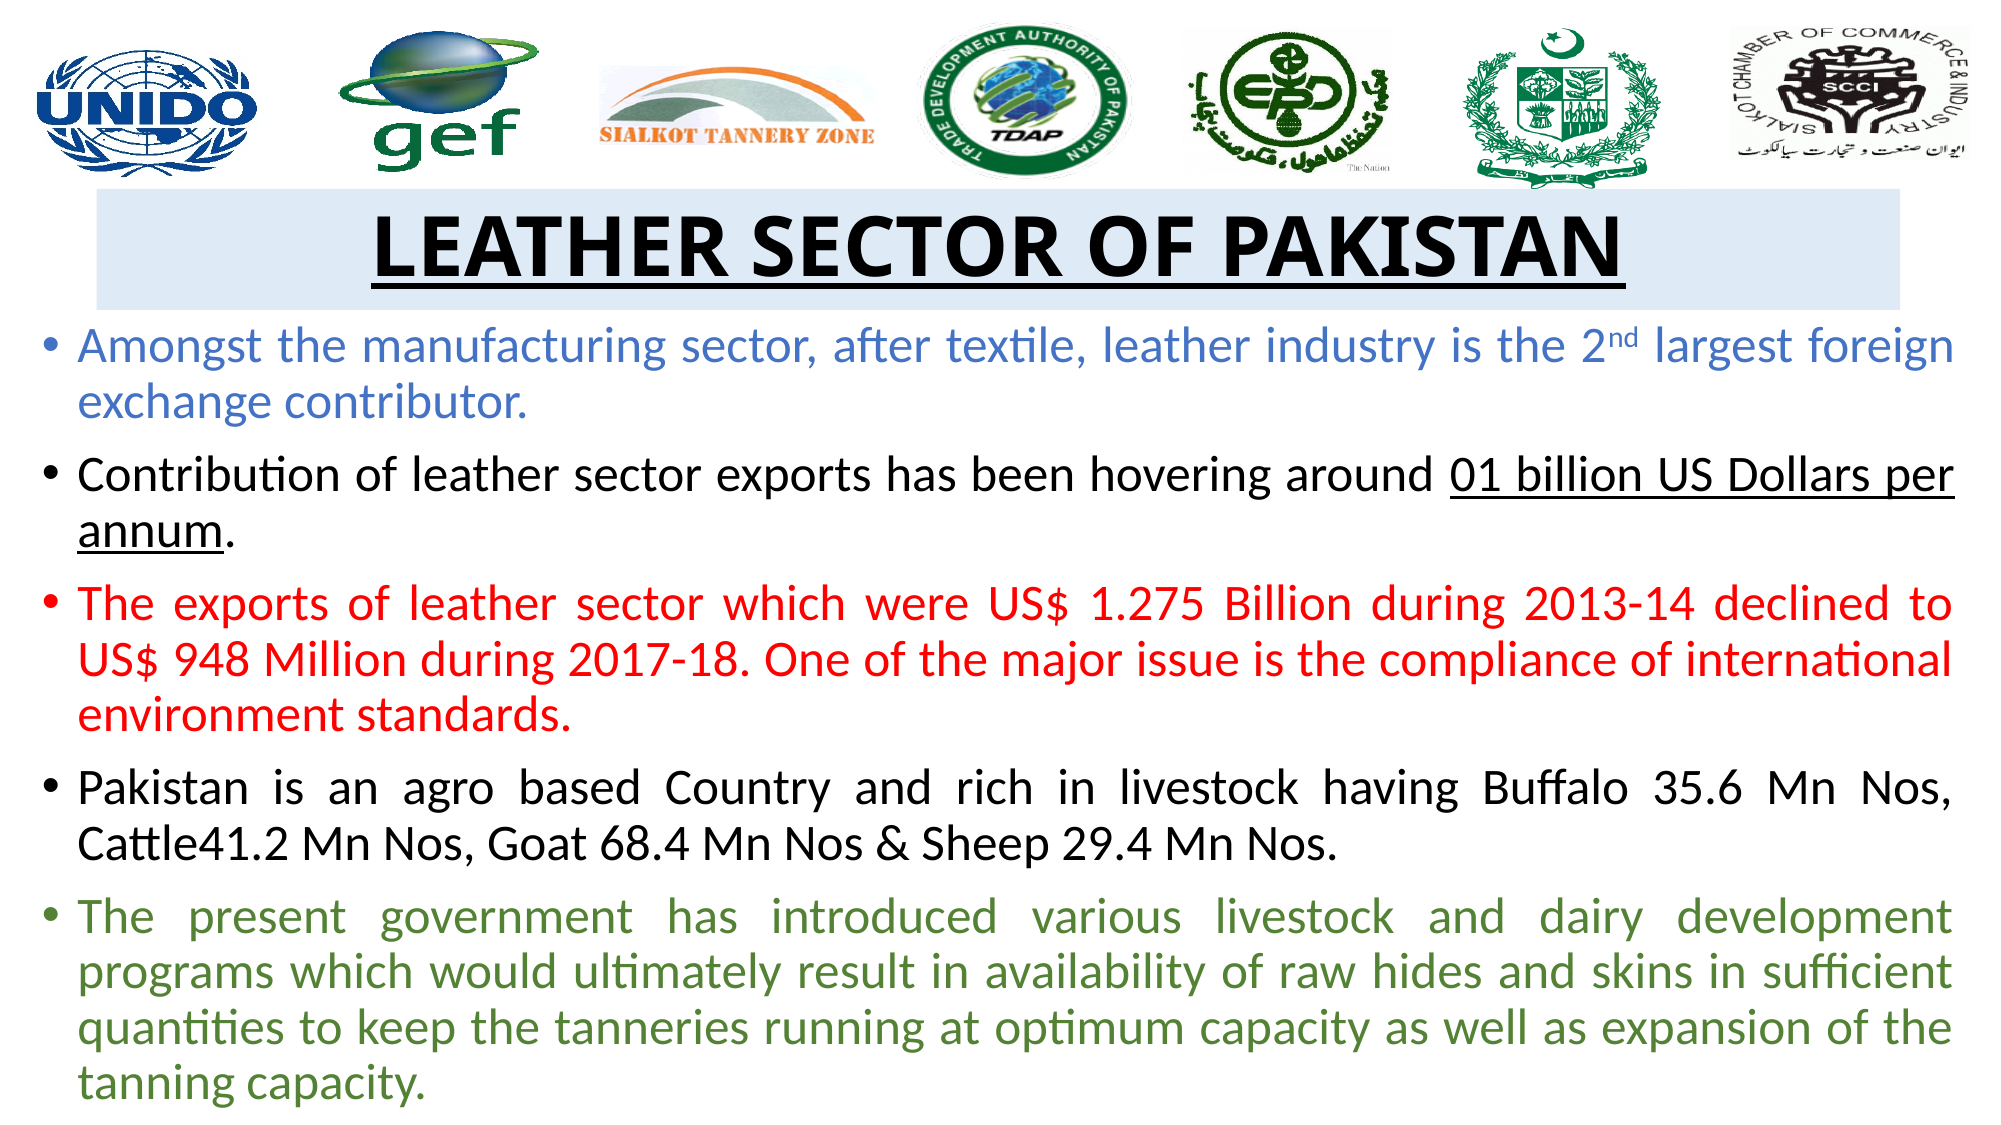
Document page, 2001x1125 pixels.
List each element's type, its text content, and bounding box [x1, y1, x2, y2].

list Amongst the manufacturing sector, after textile, leather industry is the 2nd largest foreign exchange contributor. Contribution of leather sector exports has been hovering around 01 billion US Dollars per annum. The exports of leather sector which were US$ 1.275 Billion during 2013-14 declined to US$ 948 Million during 2017-18. One of the major issue is the compliance of international environment standards. Pakistan is an agro based Country and rich in livestock having Buffalo 35.6 Mn Nos, Cattle41.2 Mn Nos, Goat 68.4 Mn Nos & Sheep 29.4 Mn Nos. The present government has introduced various livestock and dairy development programs which would ultimately result in availability of raw hides and skins in sufficient quantities to keep the tanneries running at optimum capacity as well as expansion of the tanning capacity. [26, 311, 1971, 1125]
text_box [26, 20, 1971, 189]
title Leather sector of pakistan [96, 189, 1901, 310]
